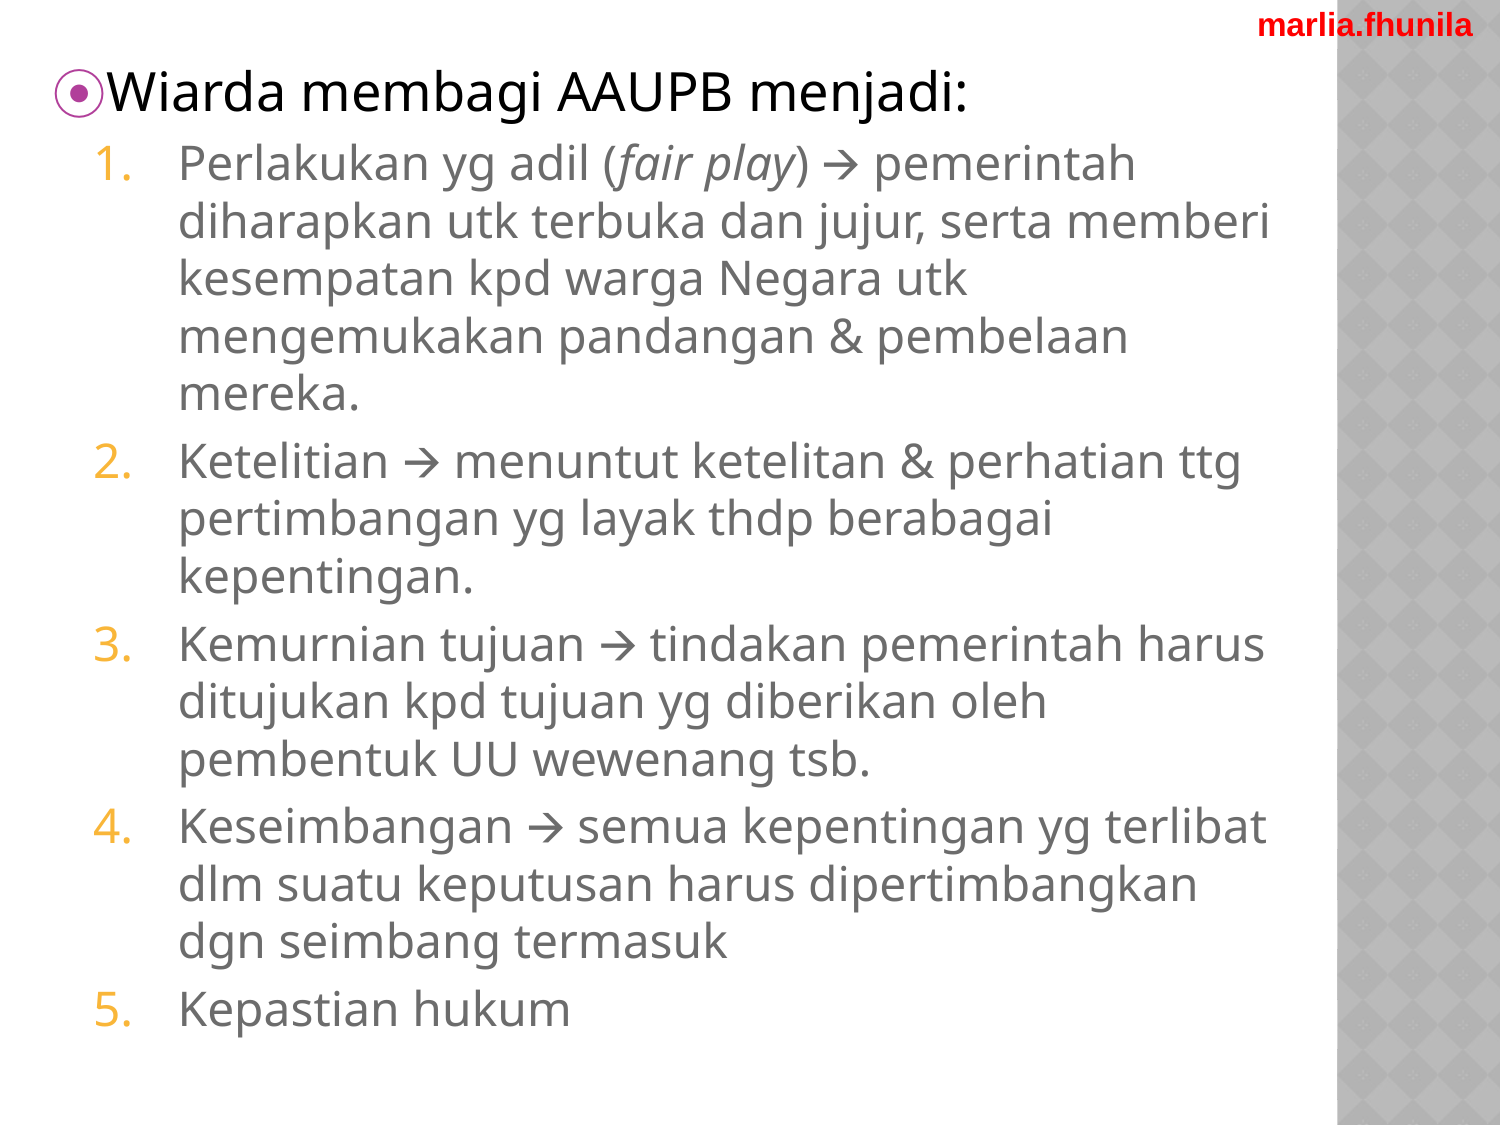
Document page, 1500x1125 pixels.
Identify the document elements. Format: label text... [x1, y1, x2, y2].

text_box marlia.fhunila [1230, 0, 1500, 47]
list Wiarda membagi AAUPB menjadi: Perlakukan yg adil (fair play) 🡪 pemerintah diharapkan utk terbuka dan jujur, serta memberi kesempatan kpd warga Negara utk mengemukakan pandangan & pembelaan mereka. Ketelitian 🡪 menuntut ketelitan & perhatian ttg pertimbangan yg layak thdp berabagai kepentingan. Kemurnian tujuan 🡪 tindakan pemerintah harus ditujukan kpd tujuan yg diberikan oleh pembentuk UU wewenang tsb. Keseimbangan 🡪 semua kepentingan yg terlibat dlm suatu keputusan harus dipertimbangkan dgn seimbang termasuk Kepastian hukum [37, 50, 1300, 1088]
